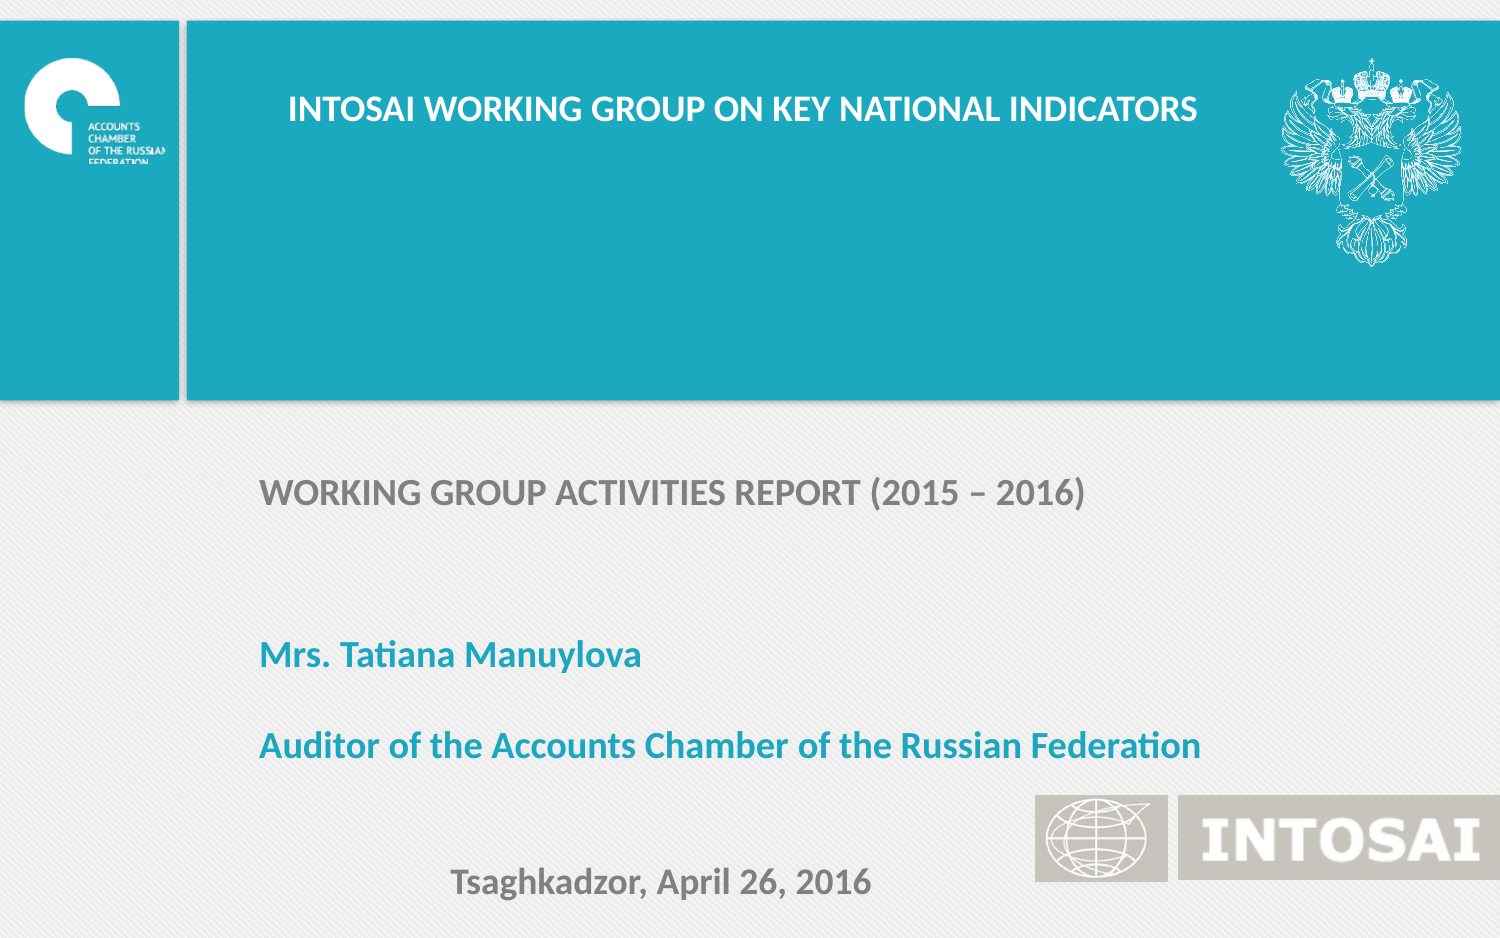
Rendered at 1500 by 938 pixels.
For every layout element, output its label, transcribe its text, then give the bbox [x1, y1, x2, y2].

text_box WORKING GROUP ACTIVITIES REPORT (2015 – 2016) Mrs. Tatiana Manuylova Auditor of the Accounts Chamber of the Russian Federation [244, 430, 1500, 776]
picture [0, 0, 1500, 938]
text_box INTOSAI WORKING GROUP ON KEY NATIONAL INDICATORS [244, 76, 1234, 136]
text_box Tsaghkadzor, April 26, 2016 [435, 849, 1062, 910]
